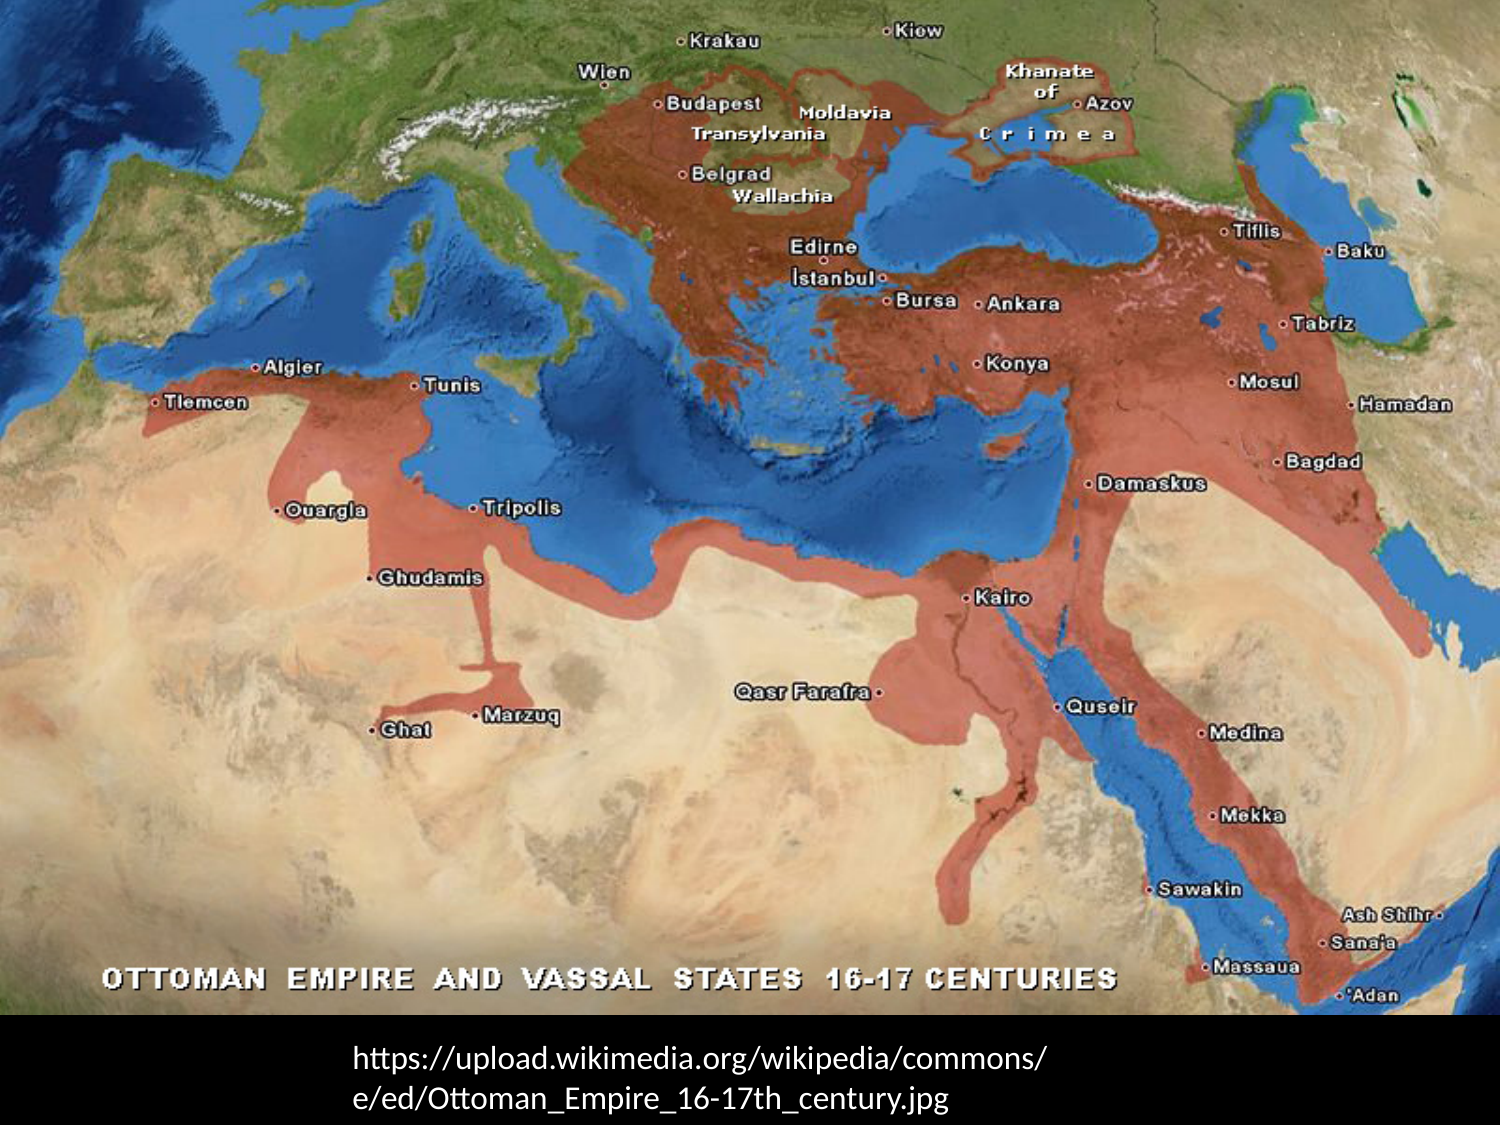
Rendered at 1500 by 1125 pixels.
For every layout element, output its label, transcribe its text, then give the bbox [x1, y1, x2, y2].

picture [0, 0, 1500, 1015]
text_box https://upload.wikimedia.org/wikipedia/commons/e/ed/Ottoman_Empire_16-17th_century.jpg [337, 1029, 1088, 1124]
